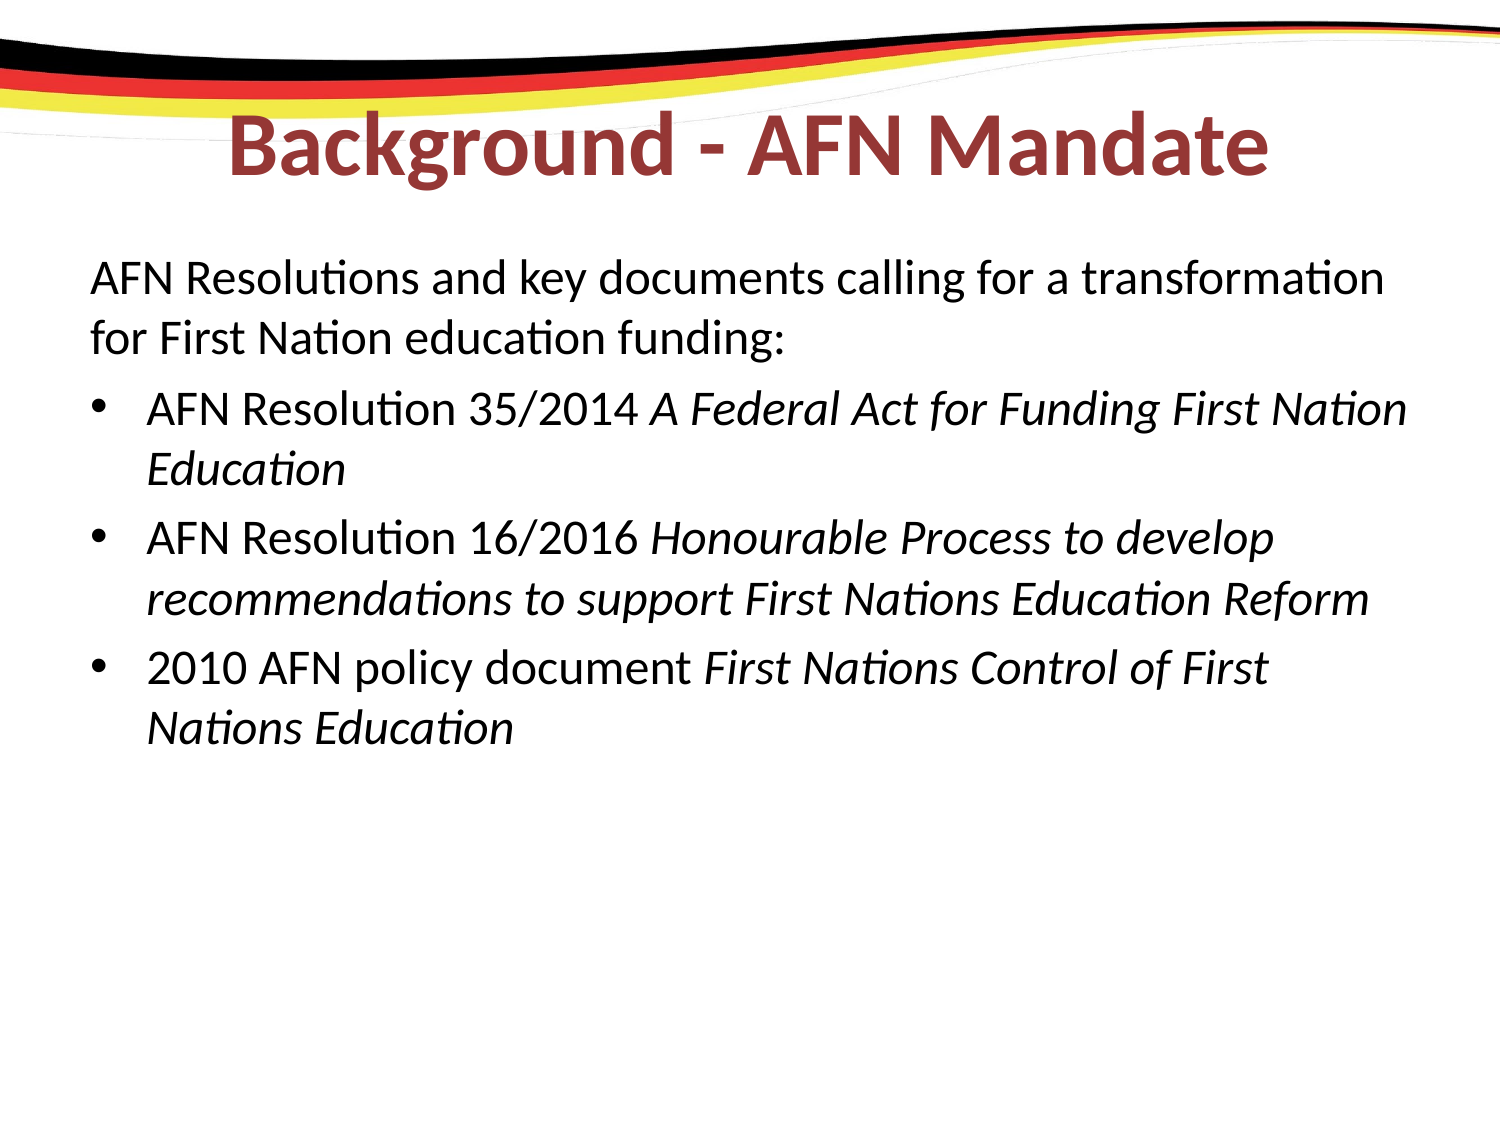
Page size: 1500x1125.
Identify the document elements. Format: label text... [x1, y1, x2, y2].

list AFN Resolutions and key documents calling for a transformation for First Nation education funding: AFN Resolution 35/2014 A Federal Act for Funding First Nation Education AFN Resolution 16/2016 Honourable Process to develop recommendations to support First Nations Education Reform 2010 AFN policy document First Nations Control of First Nations Education [75, 572, 1425, 980]
picture [0, 0, 1500, 563]
